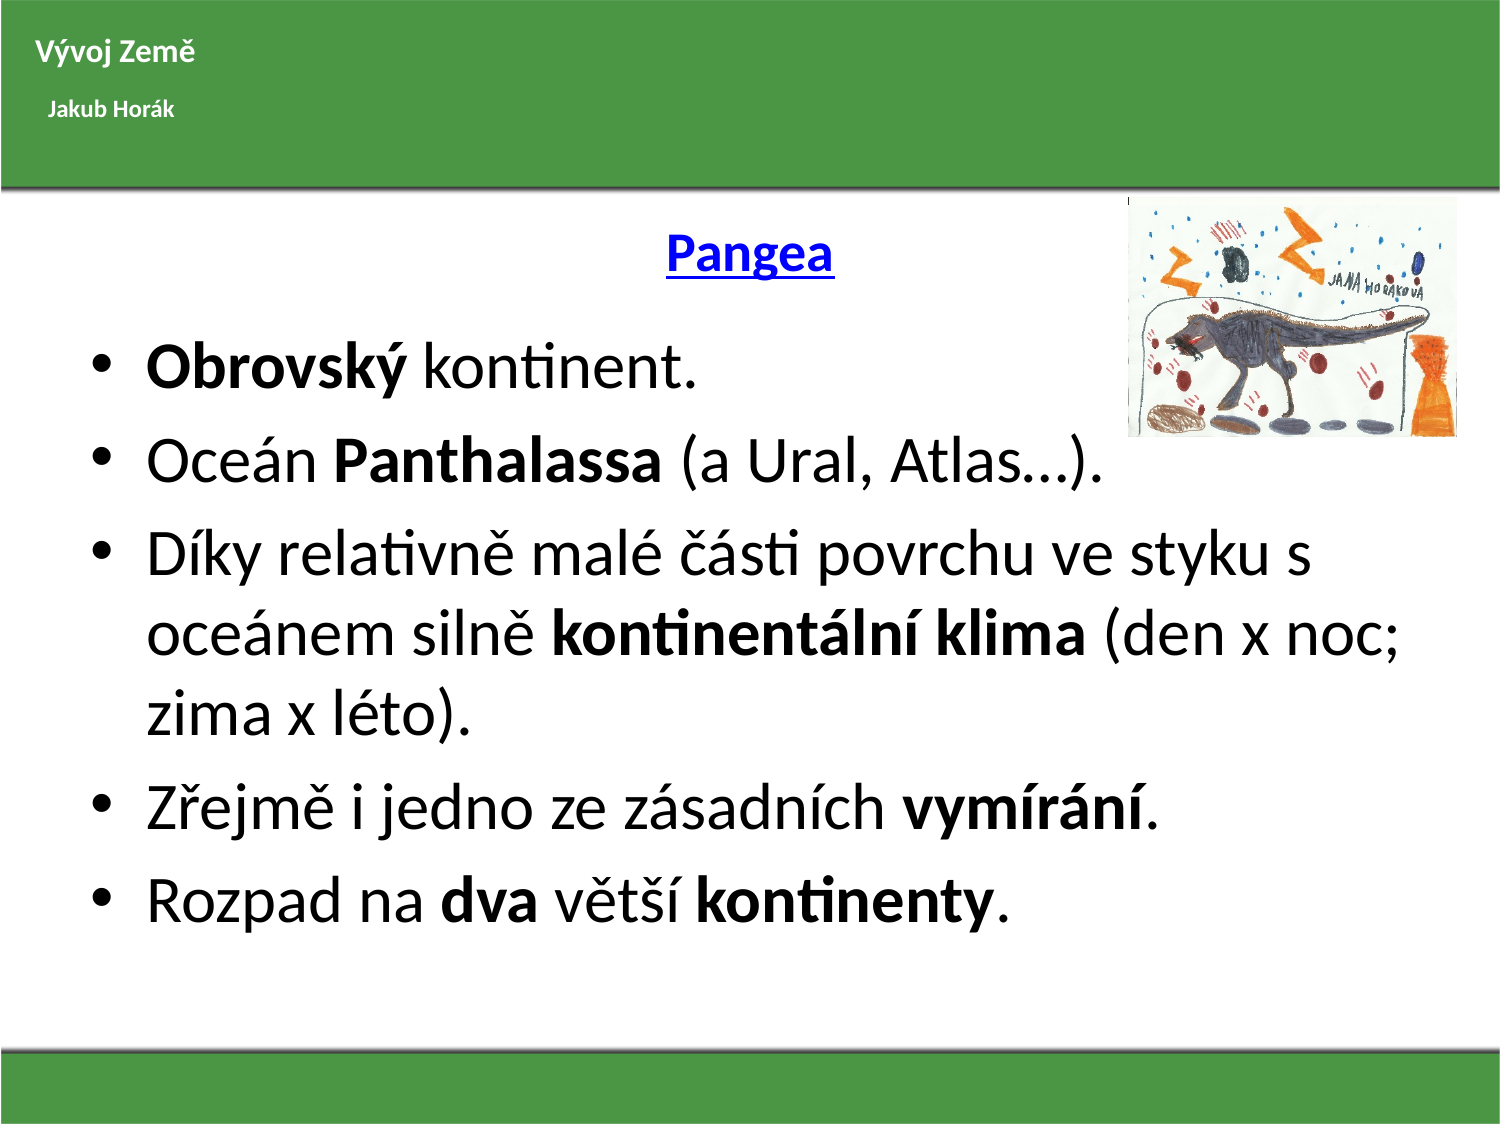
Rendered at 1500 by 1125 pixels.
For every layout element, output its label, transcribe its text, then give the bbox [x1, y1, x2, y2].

list Vývoj Země [19, 19, 741, 79]
picture [0, 0, 1500, 1125]
list Obrovský kontinent. Oceán Panthalassa (a Ural, Atlas…). Díky relativně malé části povrchu ve styku s oceánem silně kontinentální klima (den x noc; zima x léto). Zřejmě i jedno ze zásadních vymírání. Rozpad na dva větší kontinenty. [75, 314, 1425, 1034]
list Jakub Horák [33, 90, 754, 126]
title Pangea [75, 208, 1122, 291]
